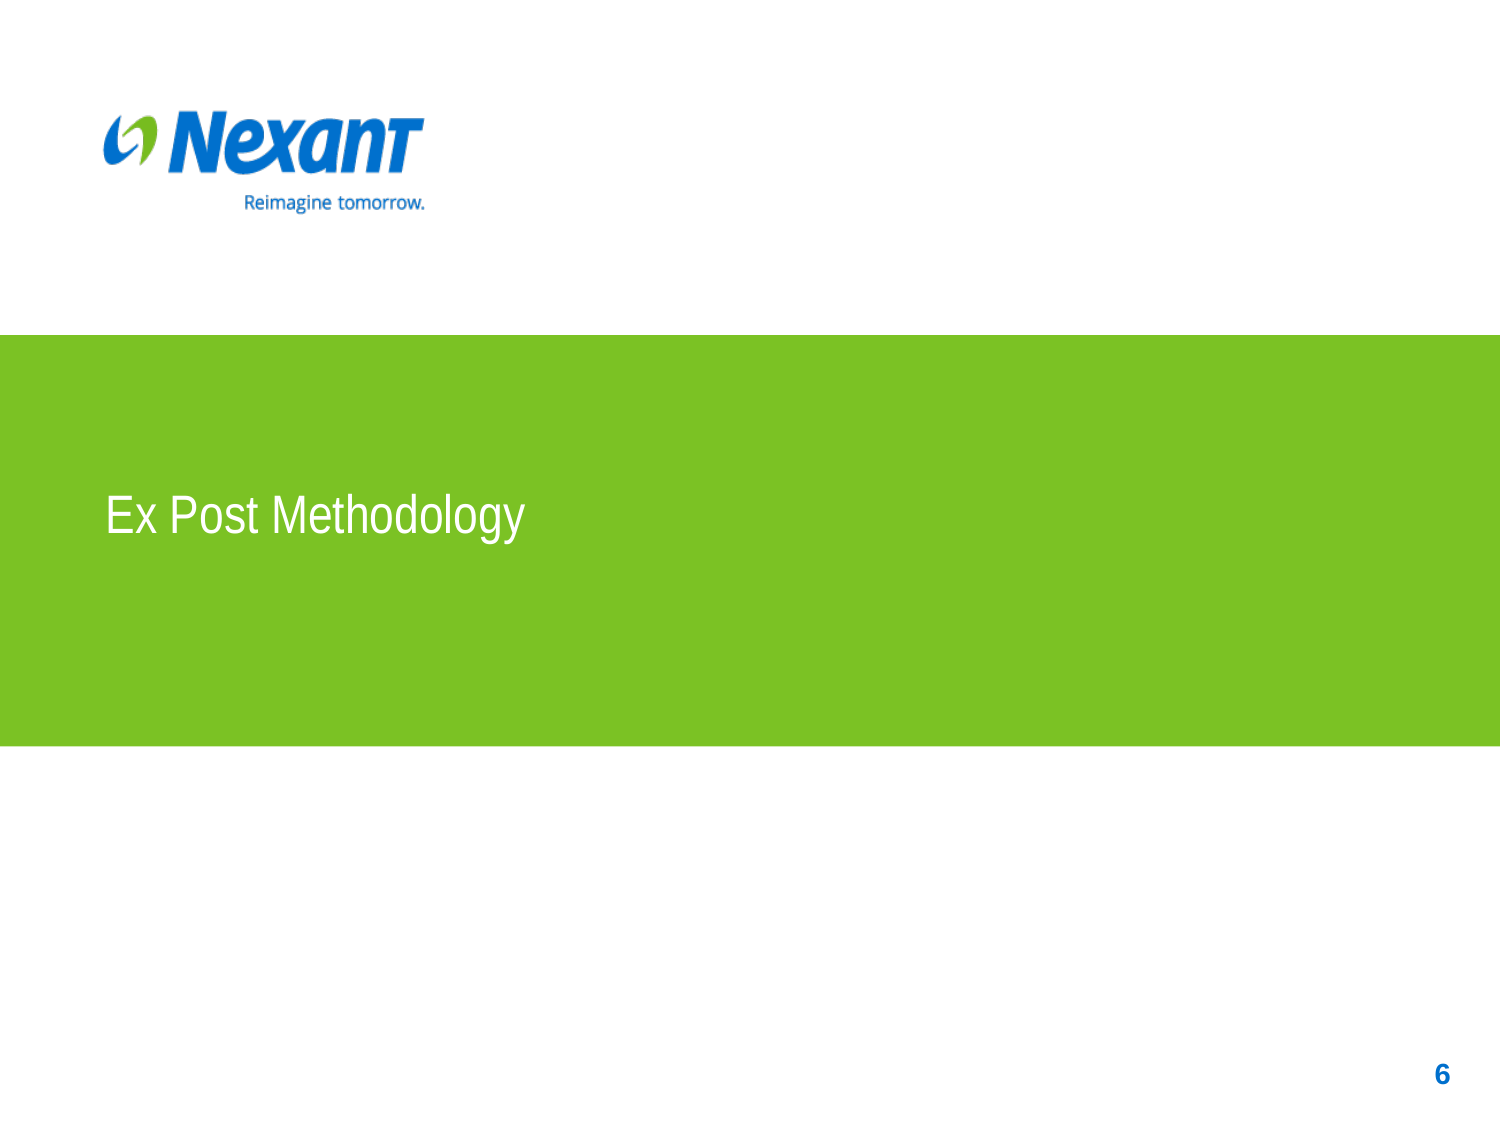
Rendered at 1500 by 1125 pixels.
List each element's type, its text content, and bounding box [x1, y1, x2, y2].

picture [57, 62, 471, 238]
slide_number 6 [1358, 1042, 1464, 1103]
title Ex Post Methodology [105, 385, 1041, 552]
